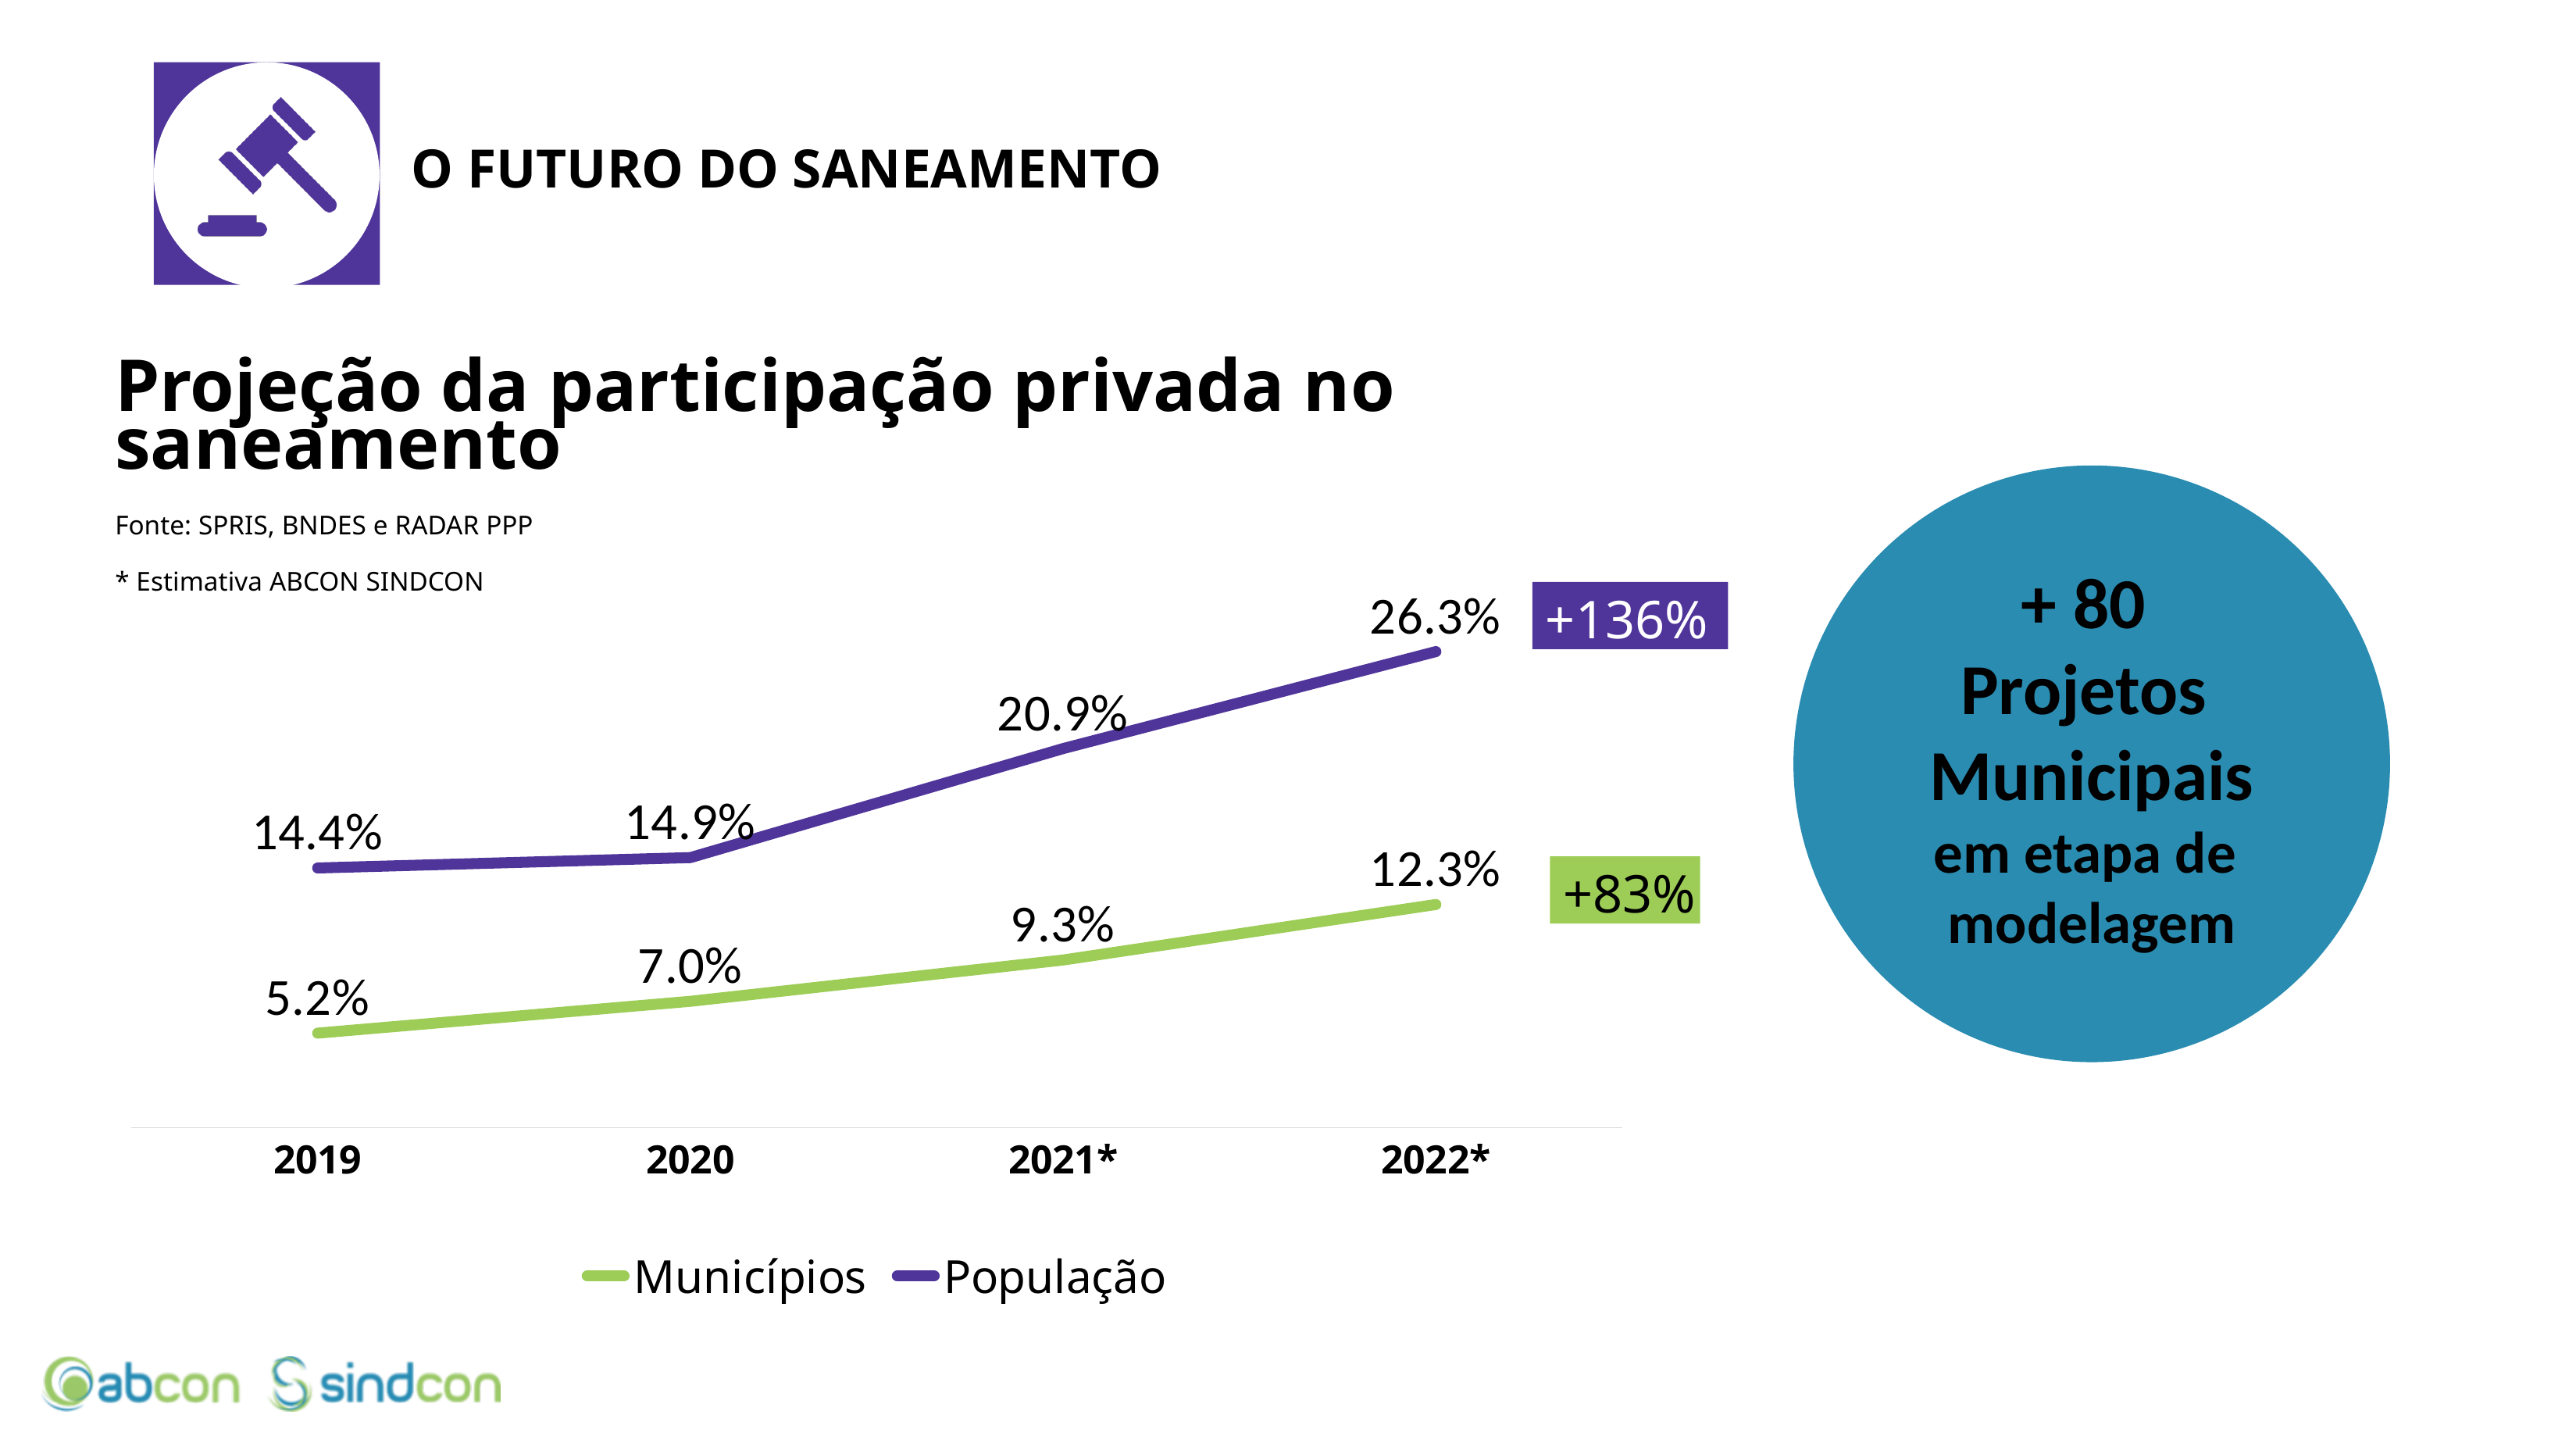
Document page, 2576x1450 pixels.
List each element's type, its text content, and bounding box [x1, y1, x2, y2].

text_box Projeção da participação privada no saneamento Fonte: SPRIS, BNDES e RADAR PPP * Estimativa ABCON SINDCON [113, 366, 1424, 564]
chart [112, 566, 1641, 1316]
text_box + 80 Projetos Municipais em etapa de modelagem [1792, 463, 2392, 1064]
text_box +83% [1647, 856, 1700, 924]
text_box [153, 62, 380, 289]
text_box +136% [1647, 581, 1729, 649]
picture [184, 83, 350, 250]
text_box O FUTURO DO SANEAMENTO [409, 133, 1218, 198]
picture [41, 1356, 501, 1412]
